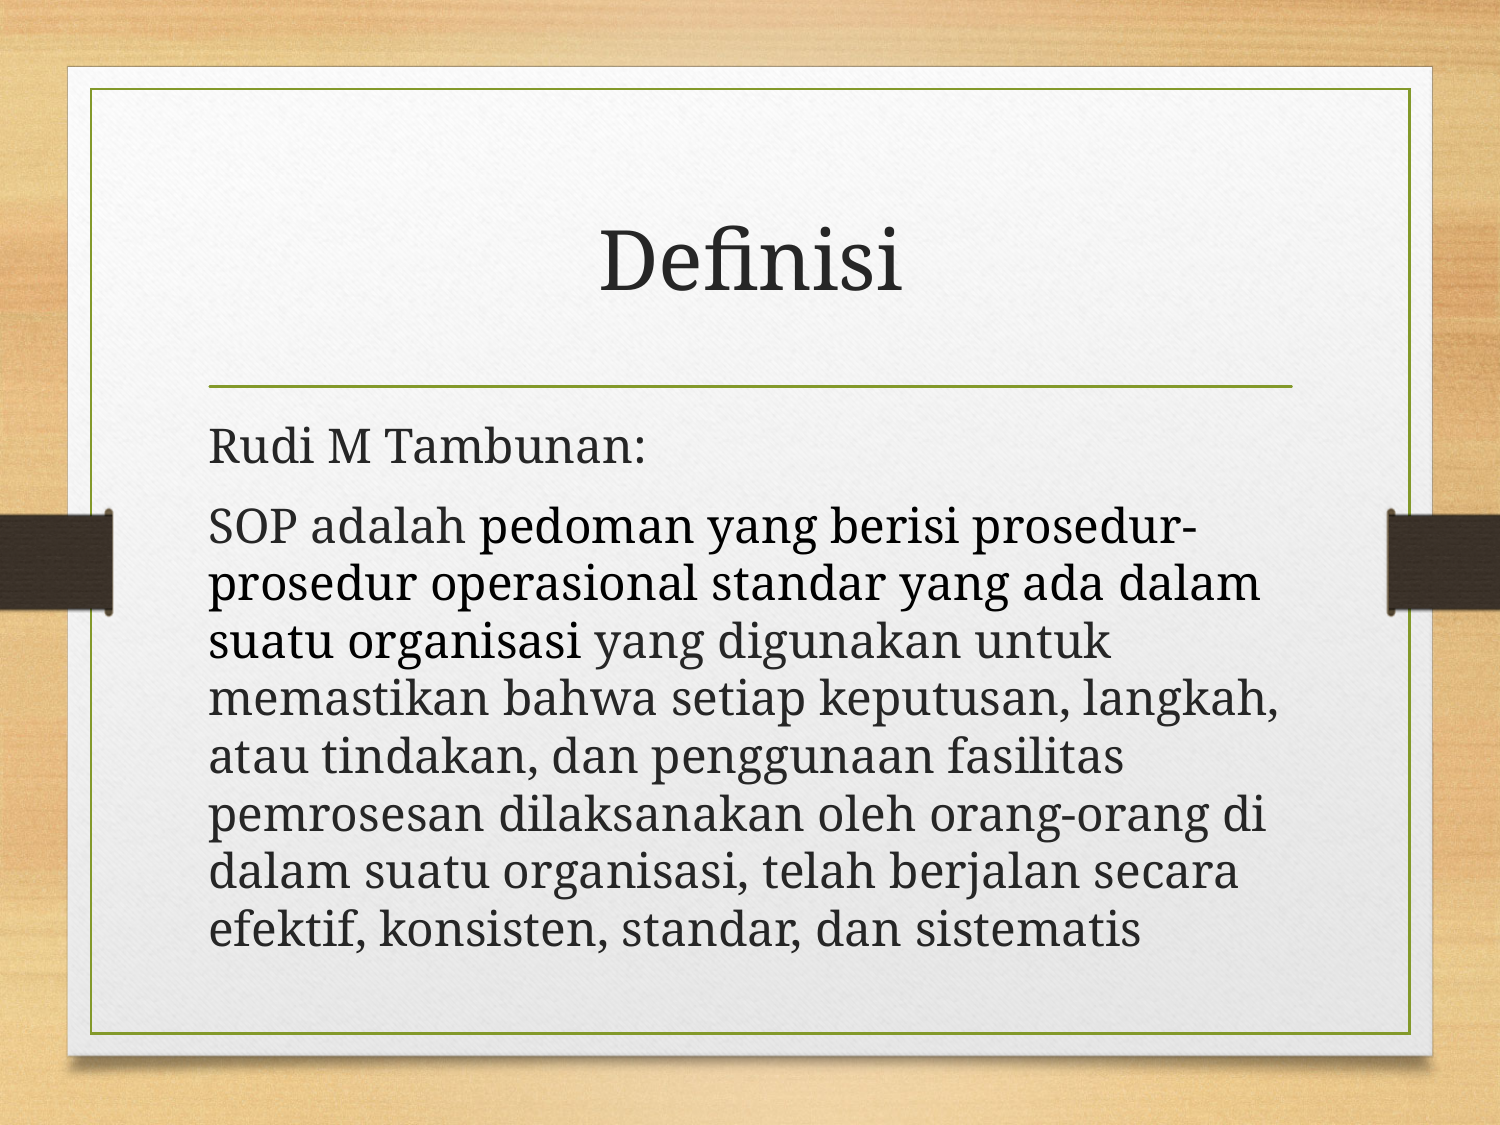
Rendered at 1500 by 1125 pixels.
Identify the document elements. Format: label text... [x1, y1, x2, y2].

picture [0, 0, 1500, 1125]
title Definisi [193, 150, 1309, 365]
list Rudi M Tambunan: SOP adalah pedoman yang berisi prosedur-prosedur operasional standar yang ada dalam suatu organisasi yang digunakan untuk memastikan bahwa setiap keputusan, langkah, atau tindakan, dan penggunaan fasilitas pemrosesan dilaksanakan oleh orang-orang di dalam suatu organisasi, telah berjalan secara efektif, konsisten, standar, dan sistematis [193, 408, 1309, 974]
